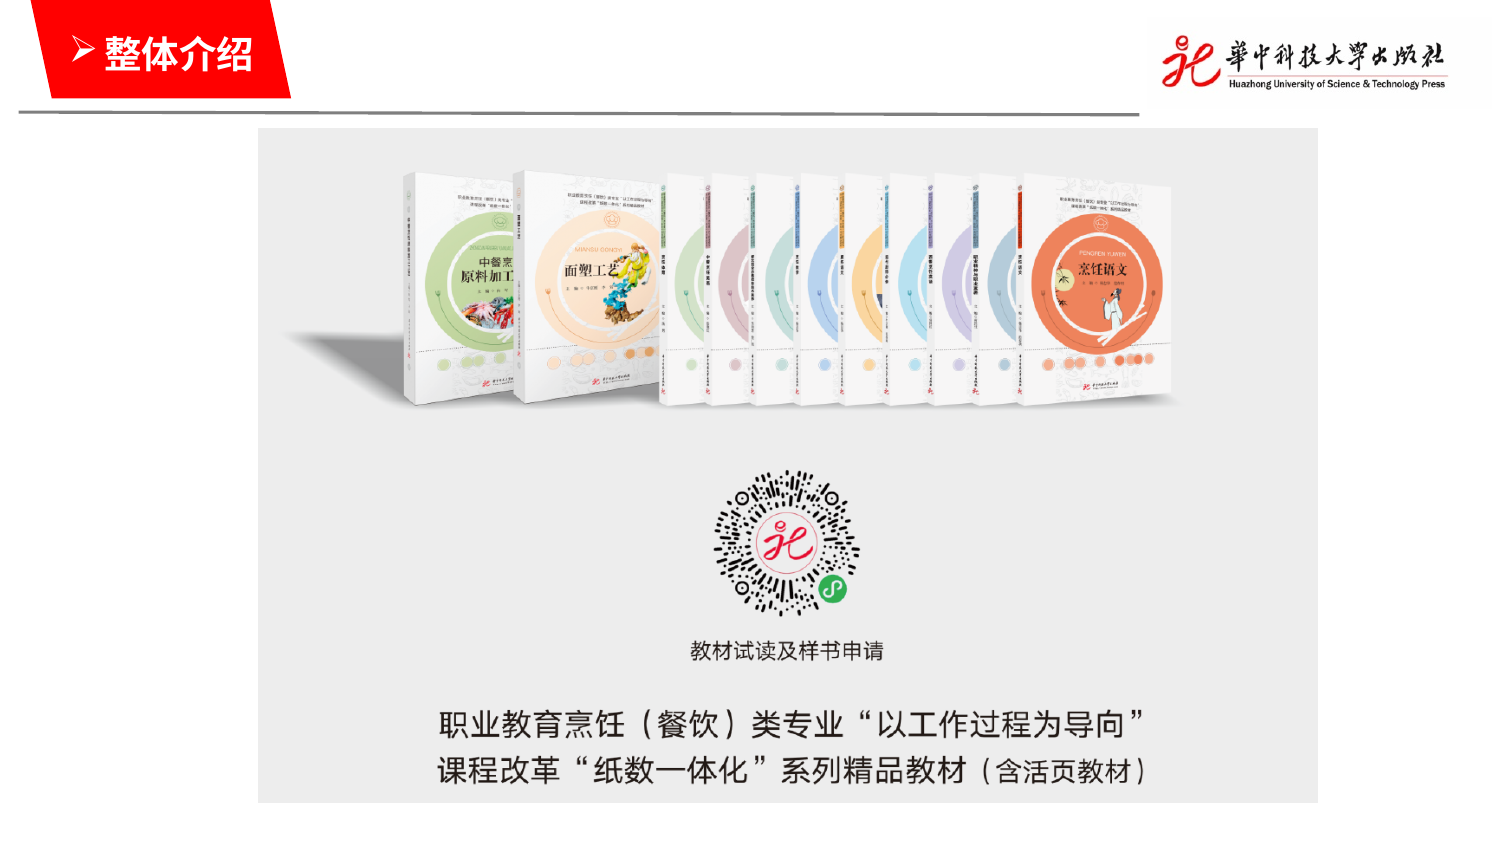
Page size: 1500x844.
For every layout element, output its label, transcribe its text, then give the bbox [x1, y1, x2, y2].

text_box [0, 0, 1500, 155]
picture [1147, 17, 1492, 109]
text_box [18, 111, 1140, 115]
text_box 整体介绍 [57, 25, 266, 82]
text_box [29, 0, 293, 100]
picture [258, 128, 1319, 803]
